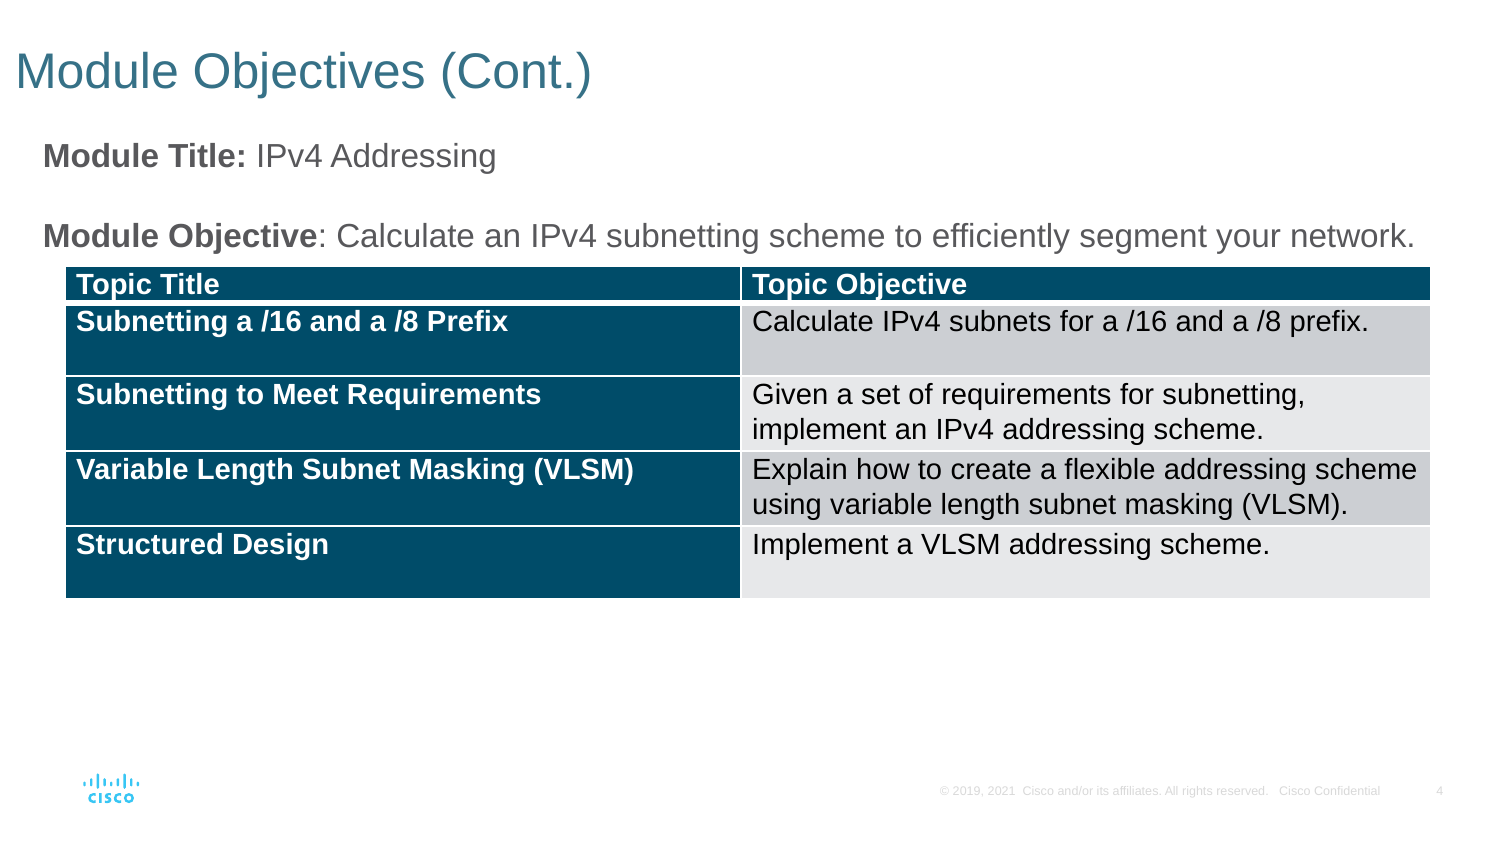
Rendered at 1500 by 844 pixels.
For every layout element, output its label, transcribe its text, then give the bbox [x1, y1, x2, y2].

table_cell Variable Length Subnet Masking (VLSM) [66, 452, 740, 525]
table_cell Subnetting to Meet Requirements [66, 377, 740, 450]
table_header Topic Objective [742, 267, 1430, 300]
table_header Topic Title [66, 267, 740, 300]
table_cell Calculate IPv4 subnets for a /16 and a /8 prefix. [742, 306, 1430, 375]
table_cell Implement a VLSM addressing scheme. [742, 527, 1430, 598]
table_cell Given a set of requirements for subnetting, implement an IPv4 addressing scheme. [742, 377, 1430, 450]
text_box Module Title: IPv4 Addressing Module Objective: Calculate an IPv4 subnetting scheme to efficiently segment your network. [27, 127, 1473, 262]
table_cell Structured Design [66, 527, 740, 598]
table_cell Explain how to create a flexible addressing scheme using variable length subnet masking (VLSM). [742, 452, 1430, 525]
table_cell Subnetting a /16 and a /8 Prefix [66, 306, 740, 375]
title Module Objectives (Cont.) [0, 6, 1500, 131]
